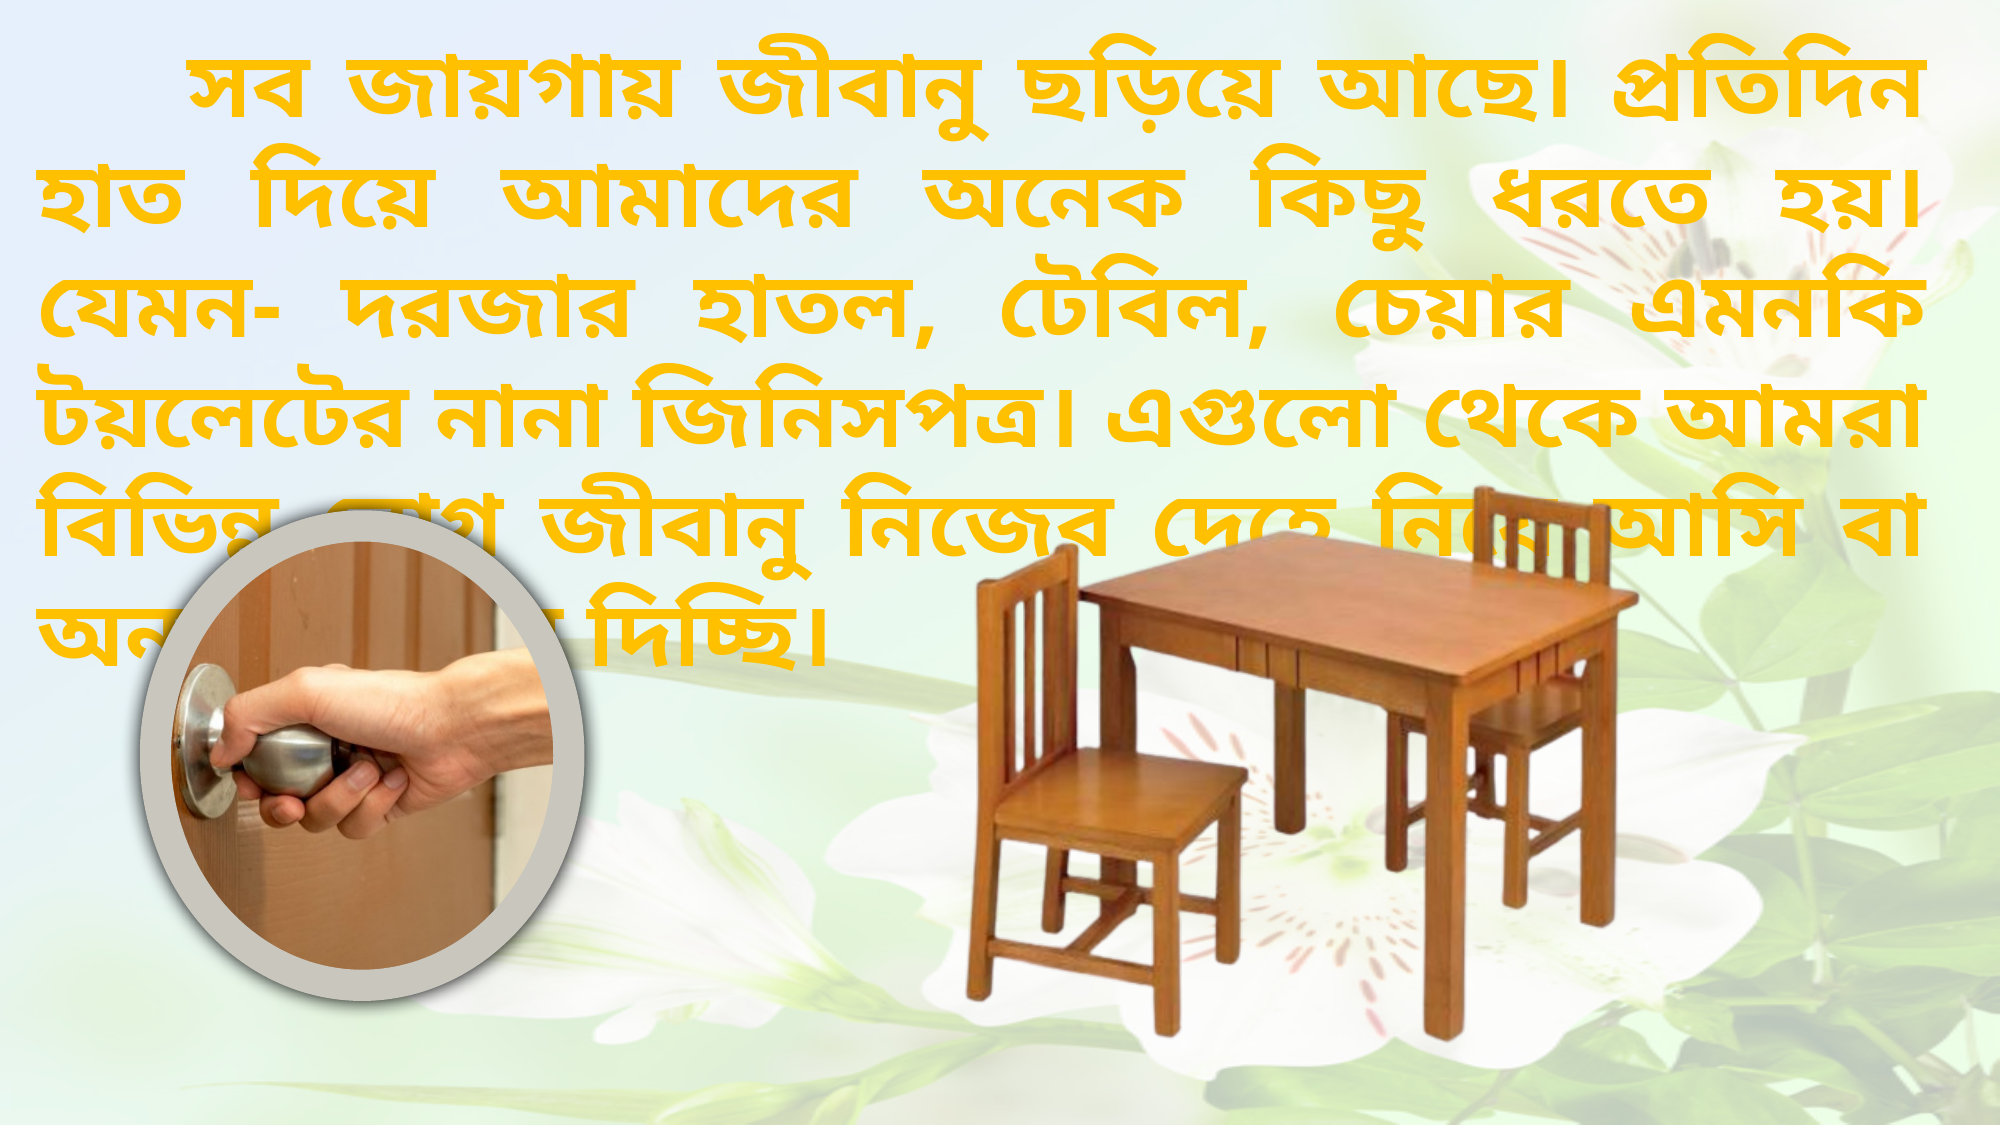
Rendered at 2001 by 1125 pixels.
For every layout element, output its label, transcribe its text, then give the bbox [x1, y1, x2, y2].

picture [155, 525, 569, 986]
text_box সব জায়গায় জীবানু ছড়িয়ে আছে। প্রতিদিন হাত দিয়ে আমাদের অনেক কিছু ধরতে হয়। যেমন- দরজার হাতল, টেবিল, চেয়ার এমনকি টয়লেটের নানা জিনিসপত্র। এগুলো থেকে আমরা বিভিন্ন রোগ জীবানু নিজের দেহে নিয়ে আসি বা অন্যত্র ছড়িয়ে দিচ্ছি। [22, 18, 1942, 693]
picture [911, 459, 1693, 1077]
